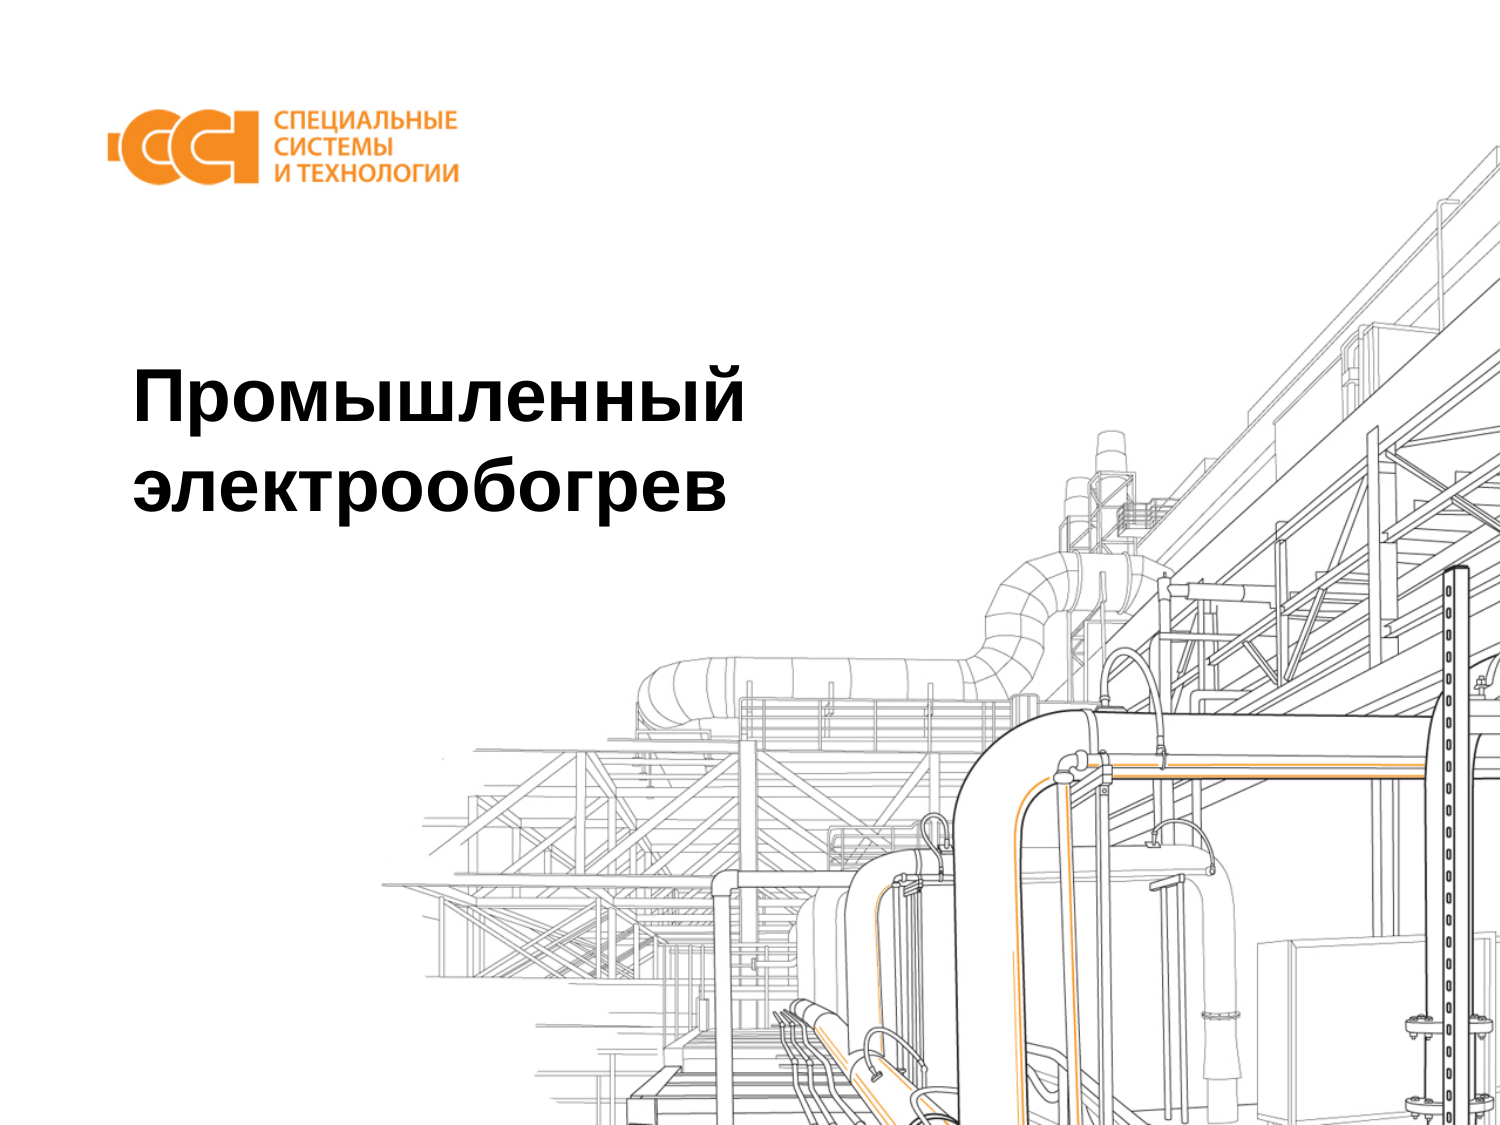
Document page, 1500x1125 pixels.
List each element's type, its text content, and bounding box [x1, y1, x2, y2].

title Промышленный электрообогрев [117, 316, 920, 558]
picture [0, 0, 1500, 1125]
